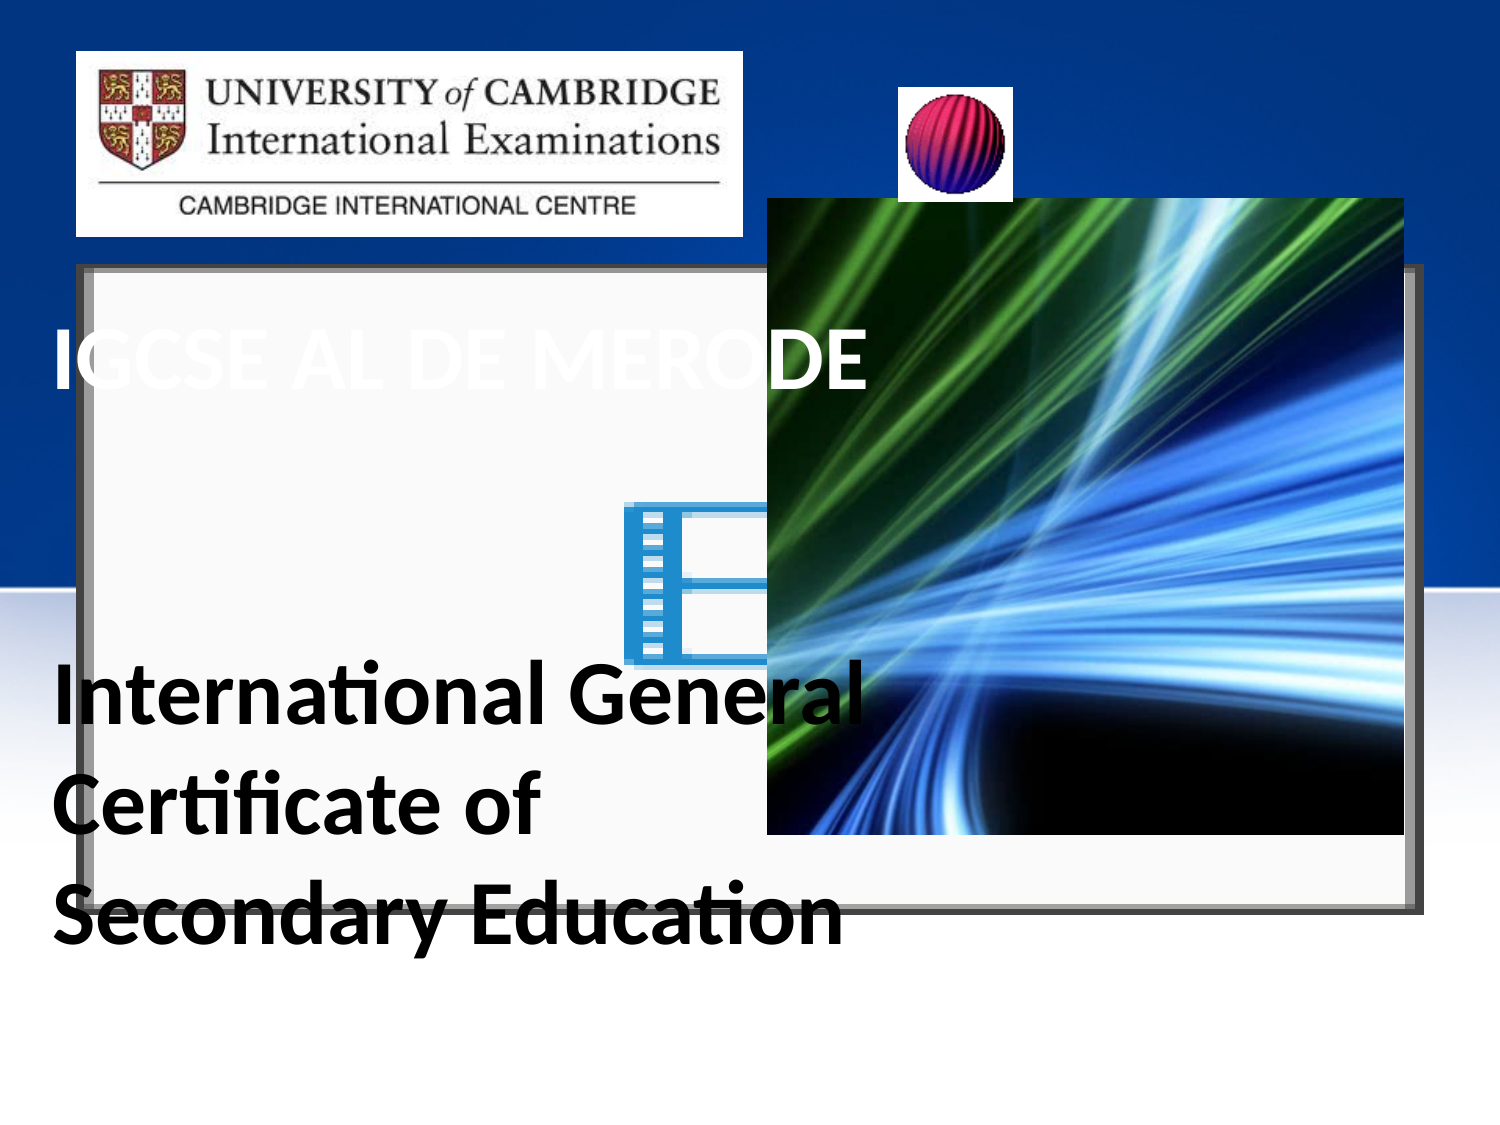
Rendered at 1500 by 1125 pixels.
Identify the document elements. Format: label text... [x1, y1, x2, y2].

subtitle International General Certificate of Secondary Education [37, 624, 899, 1094]
title IGCSE AL DE MERODE [36, 144, 916, 563]
picture [0, 0, 1500, 1125]
